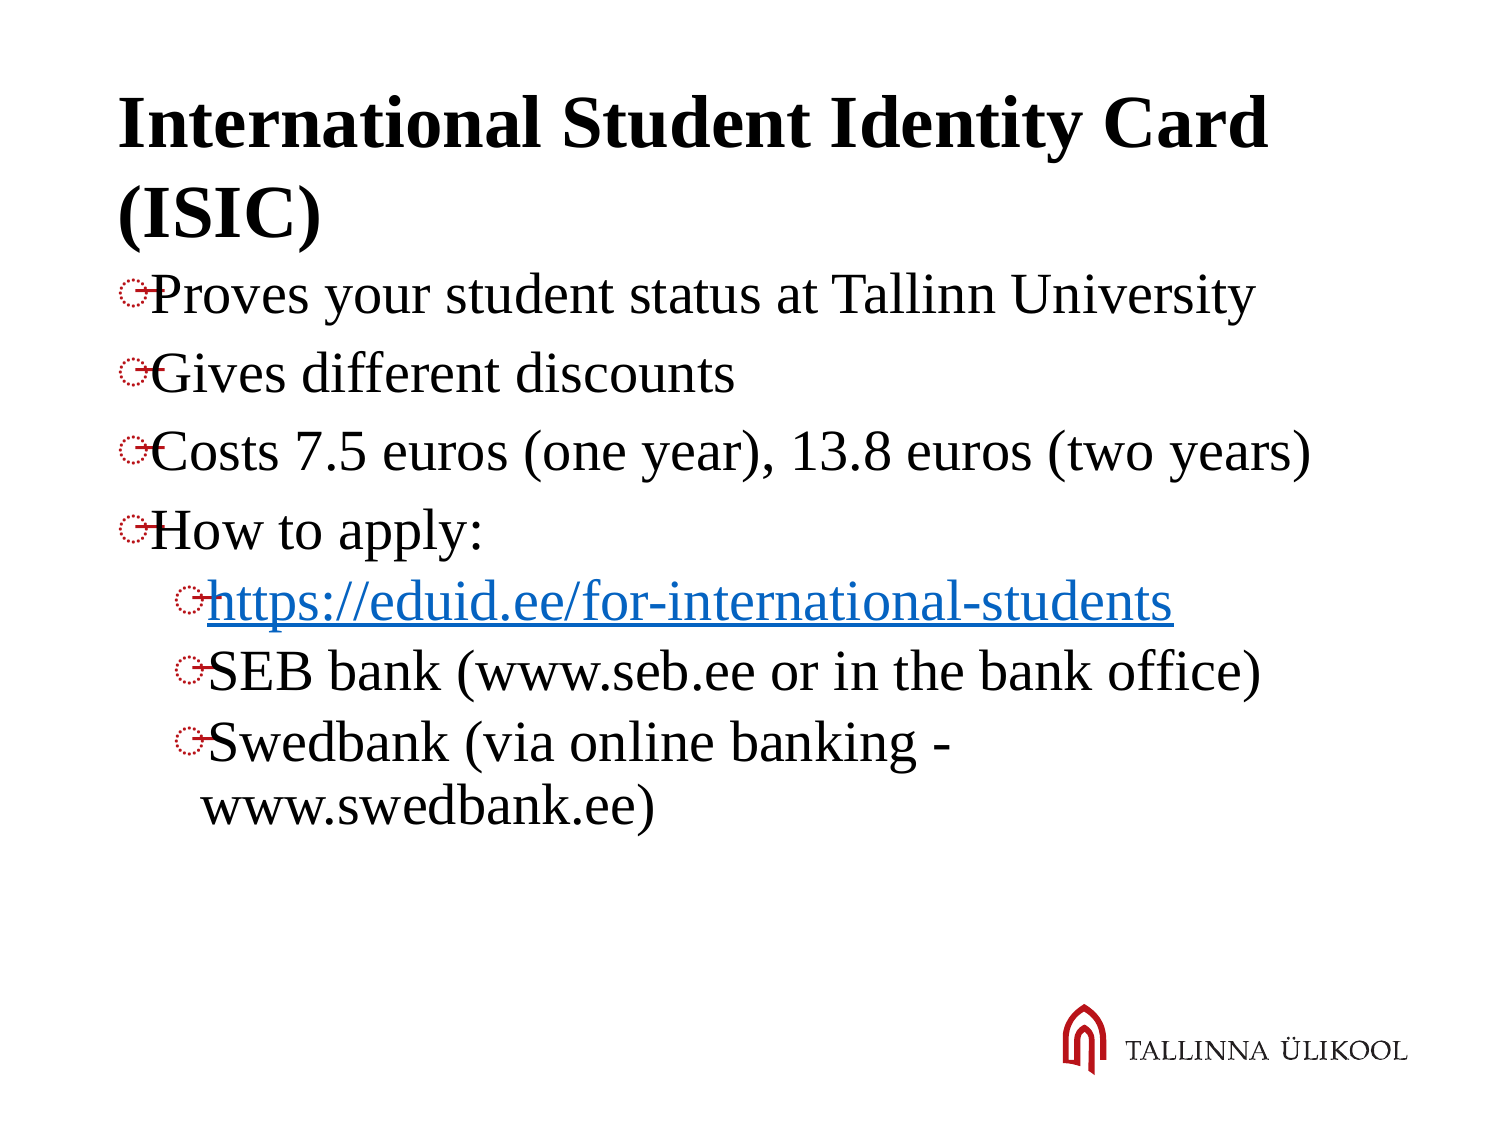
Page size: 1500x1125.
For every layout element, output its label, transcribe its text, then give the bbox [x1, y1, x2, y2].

list Proves your student status at Tallinn University Gives different discounts Costs 7.5 euros (one year), 13.8 euros (two years) How to apply: https://eduid.ee/for-international-students SEB bank (www.seb.ee or in the bank office) Swedbank (via online banking - www.swedbank.ee) [101, 255, 1396, 955]
list International Student Identity Card (ISIC) [103, 65, 1397, 190]
